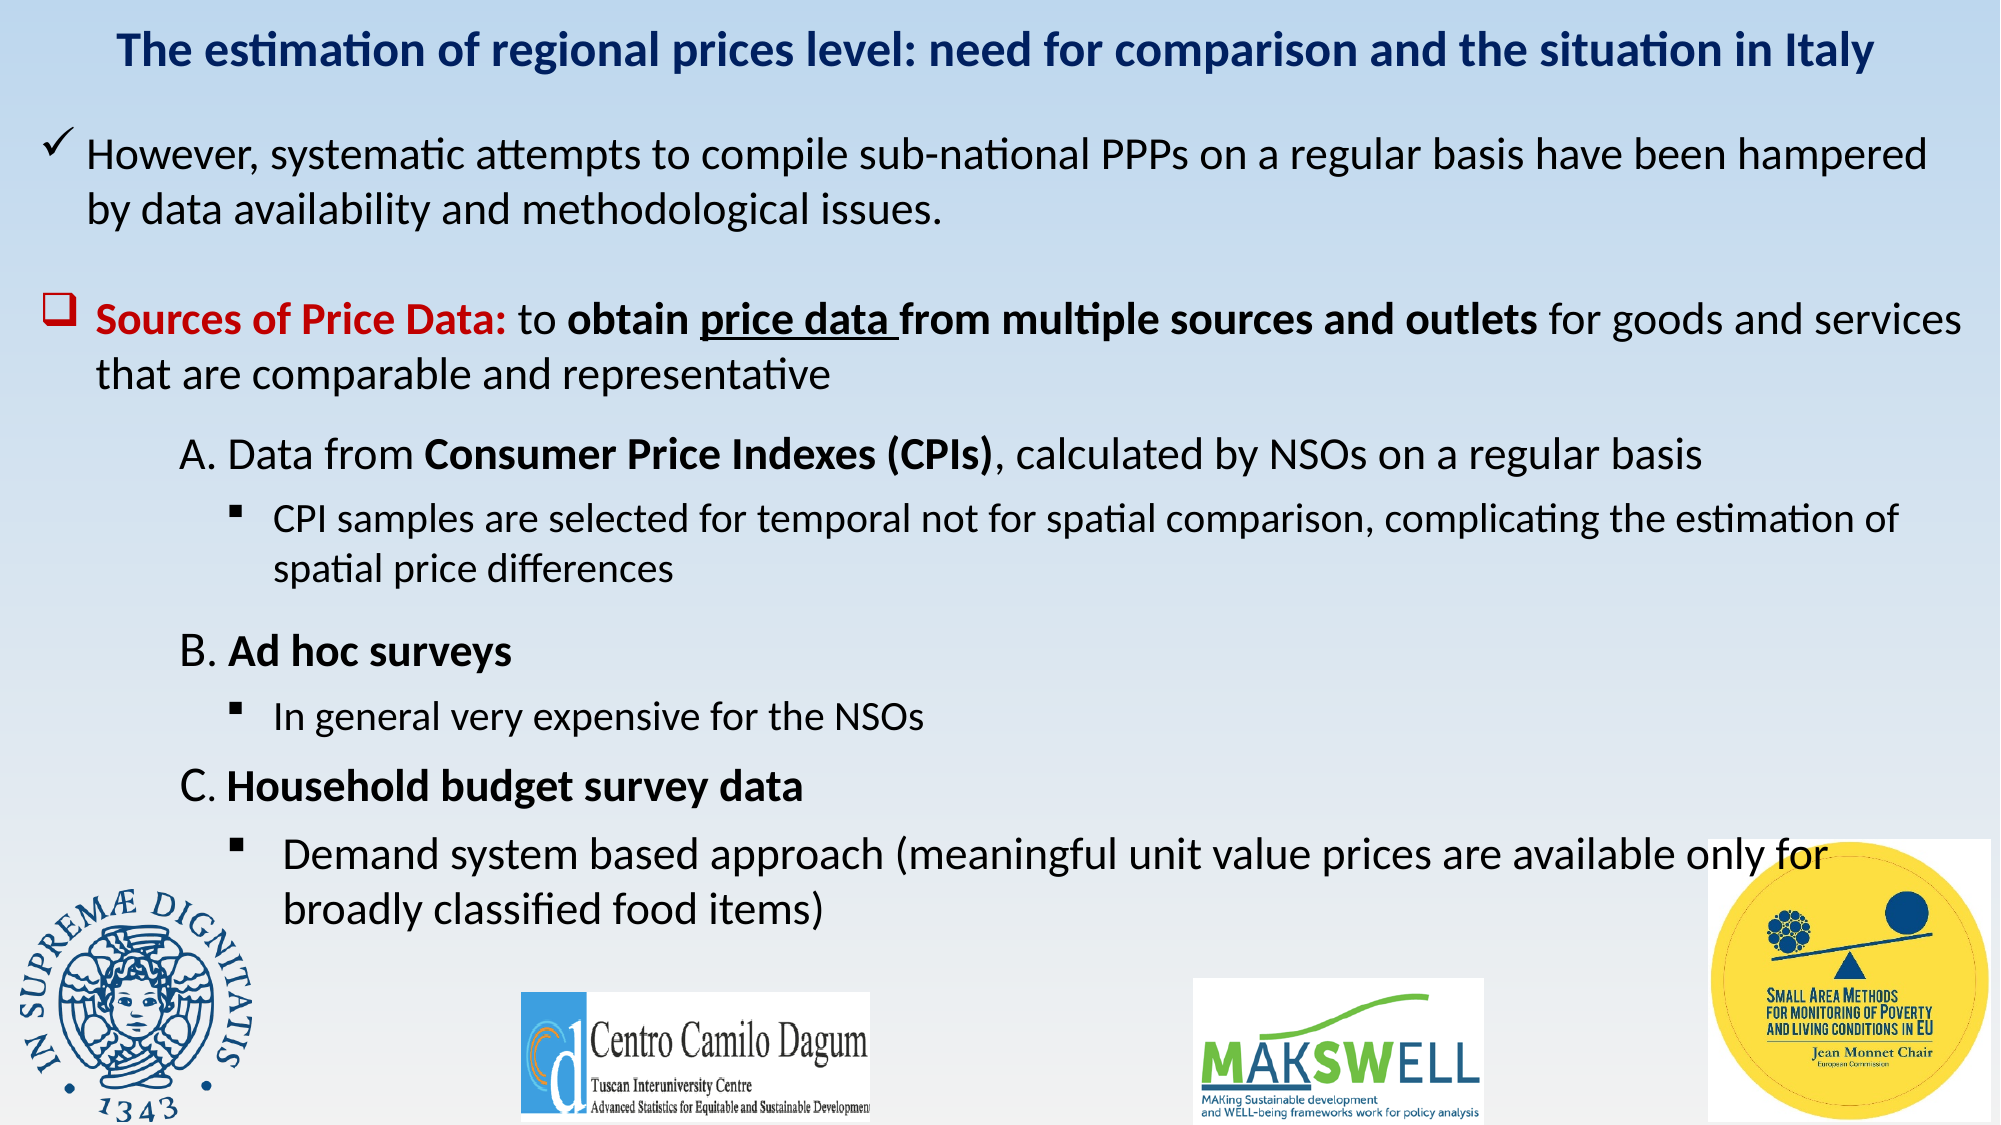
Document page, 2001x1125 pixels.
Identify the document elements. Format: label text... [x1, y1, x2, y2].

picture [1193, 978, 1484, 1125]
text_box The estimation of regional prices level: need for comparison and the situation in Italy [101, 9, 1892, 85]
picture [20, 889, 252, 1122]
text_box However, systematic attempts to compile sub-national PPPs on a regular basis have been hampered by data availability and methodological issues. Sources of Price Data: to obtain price data from multiple sources and outlets for goods and services that are comparable and representative A. Data from Consumer Price Indexes (CPIs), calculated by NSOs on a regular basis CPI samples are selected for temporal not for spatial comparison, complicating the estimation of spatial price differences B. Ad hoc surveys In general very expensive for the NSOs C. Household budget survey data Demand system based approach (meaningful unit value prices are available only for broadly classified food items) [24, 116, 1991, 941]
picture [1708, 839, 1991, 1122]
picture [521, 992, 870, 1122]
